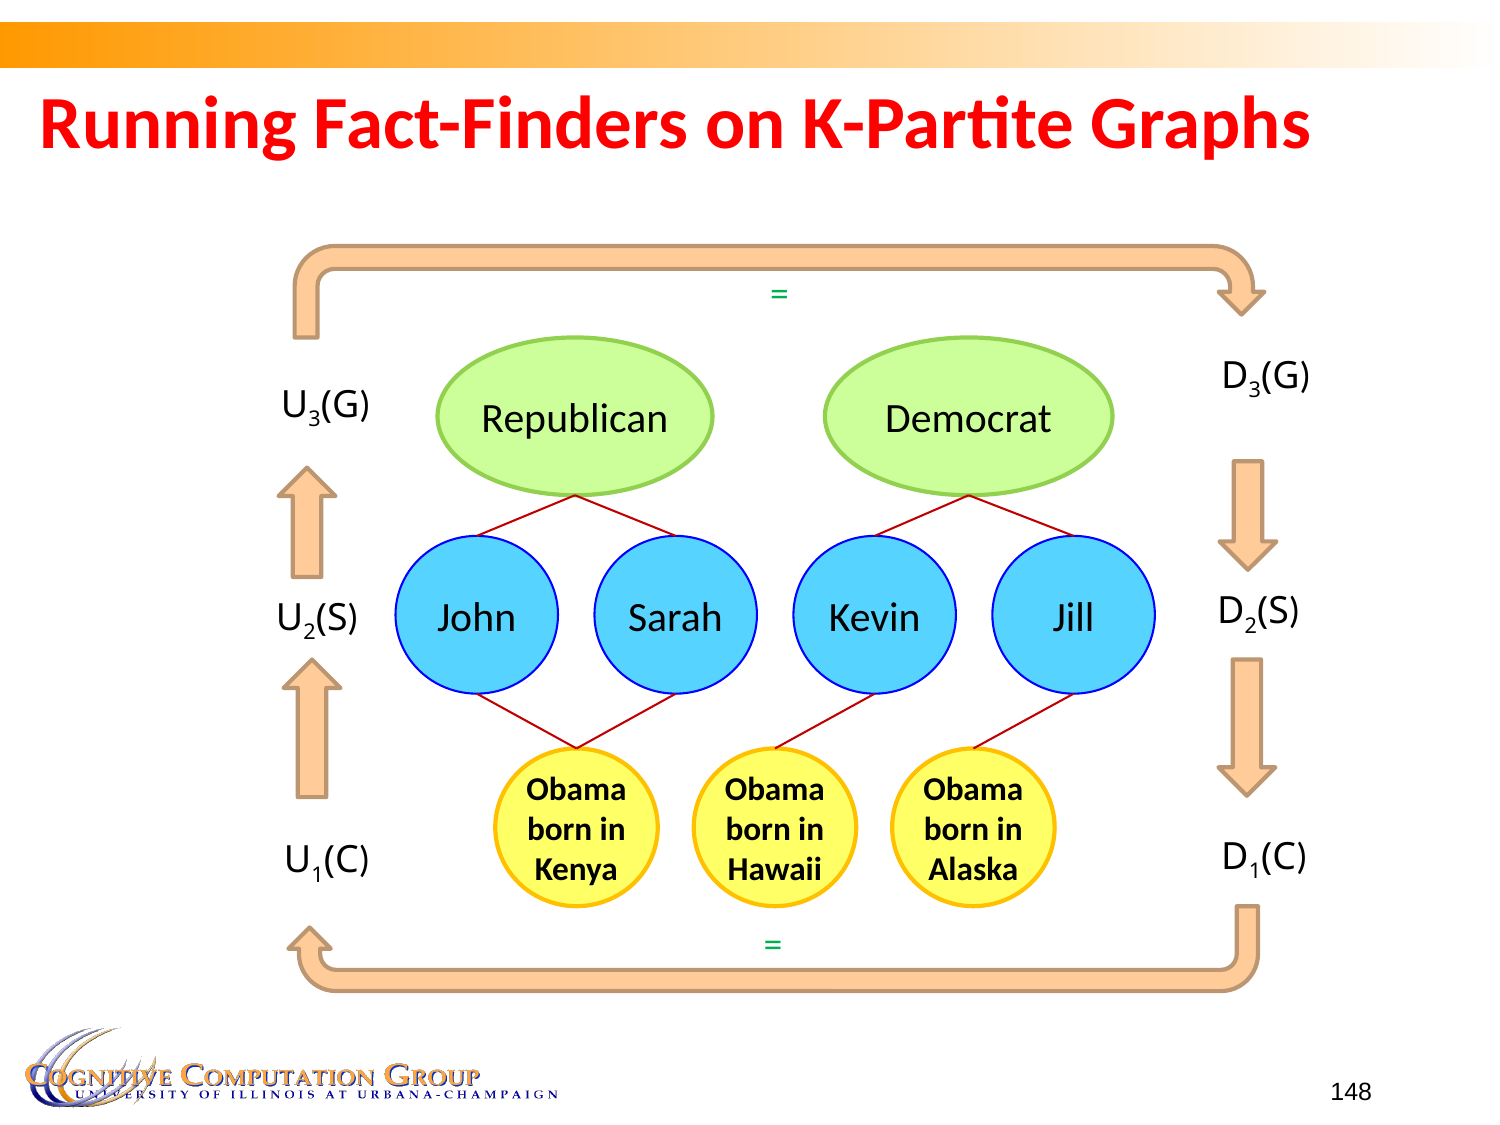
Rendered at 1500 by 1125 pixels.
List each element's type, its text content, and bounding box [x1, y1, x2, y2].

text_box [973, 693, 1074, 749]
text_box Obama born in Hawaii [691, 746, 859, 909]
text_box Kevin [791, 533, 959, 696]
title Running Fact-Finders on K-Partite Graphs [24, 75, 1375, 163]
text_box [1217, 459, 1279, 572]
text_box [826, 22, 831, 67]
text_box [968, 494, 1074, 537]
text_box U1(C) [269, 827, 386, 894]
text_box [476, 494, 574, 537]
text_box Jill [990, 533, 1157, 696]
text_box = [286, 904, 1261, 994]
picture [17, 1024, 563, 1113]
text_box = [292, 243, 1267, 340]
text_box Sarah [592, 533, 760, 696]
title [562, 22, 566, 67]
text_box U3(G) [265, 372, 386, 439]
text_box 1.25 [650, 22, 654, 67]
text_box D3(G) [1206, 343, 1326, 410]
text_box U2(S) [261, 585, 374, 652]
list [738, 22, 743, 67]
text_box Obama born in Alaska [890, 746, 1057, 909]
text_box D1(C) [1206, 824, 1323, 891]
text_box John [393, 533, 561, 696]
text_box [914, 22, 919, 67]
text_box [1216, 657, 1278, 798]
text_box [576, 693, 676, 749]
slide_number 148 [1237, 1074, 1388, 1113]
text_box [774, 693, 875, 749]
text_box [281, 657, 343, 800]
text_box Democrat [822, 335, 1115, 493]
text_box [476, 693, 576, 749]
text_box [276, 465, 338, 580]
text_box D2(S) [1202, 578, 1316, 645]
text_box Obama born in Kenya [493, 757, 660, 909]
text_box Republican [435, 335, 715, 493]
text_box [574, 494, 677, 537]
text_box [874, 494, 968, 537]
